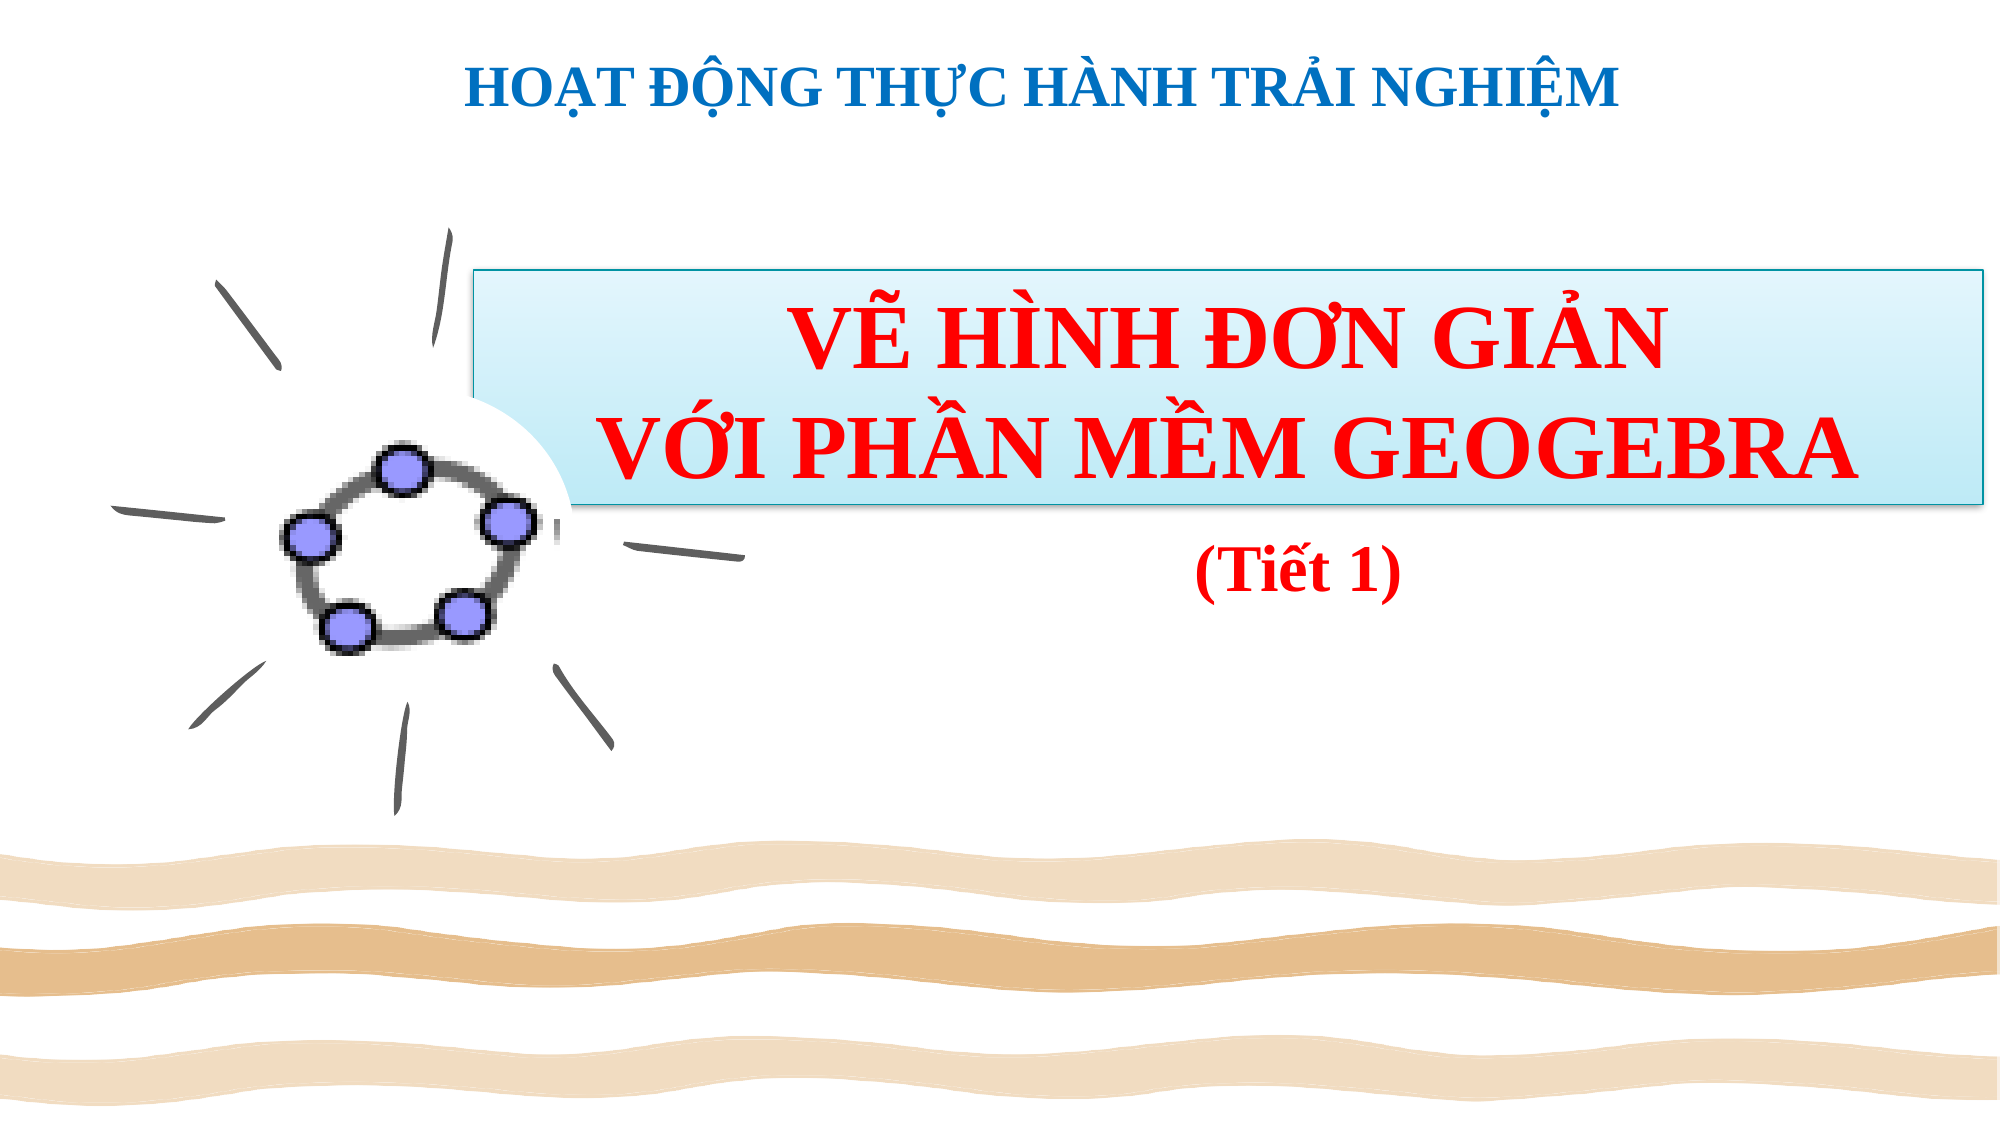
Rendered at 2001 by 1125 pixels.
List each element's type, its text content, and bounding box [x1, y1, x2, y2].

text_box VẼ HÌNH ĐƠN GIẢN VỚI PHẦN MỀM GEOGEBRA [751, 269, 1984, 505]
text_box HOẠT ĐỘNG THỰC HÀNH TRẢI NGHIỆM [449, 40, 1665, 126]
picture [0, 227, 2000, 1125]
text_box (Tiết 1) [1056, 517, 1542, 613]
